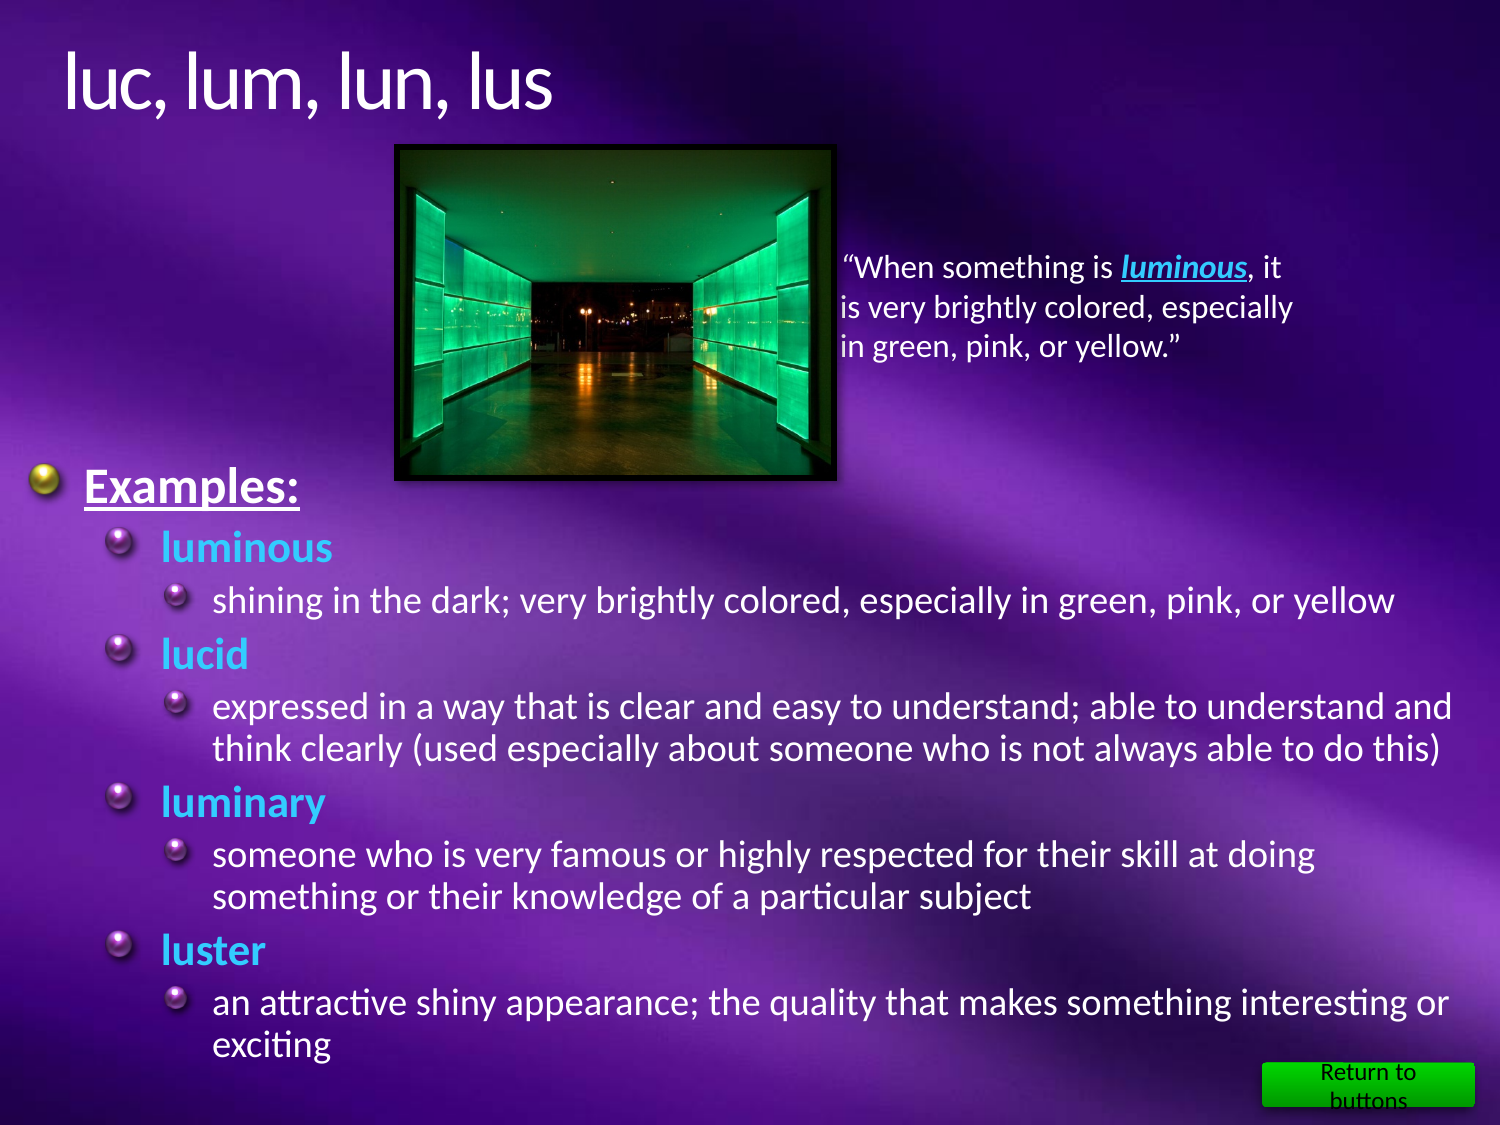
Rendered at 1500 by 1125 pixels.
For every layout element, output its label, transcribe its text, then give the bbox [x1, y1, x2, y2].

picture [0, 0, 1500, 1125]
list Examples: luminous shining in the dark; very brightly colored, especially in green, pink, or yellow lucid expressed in a way that is clear and easy to understand; able to understand and think clearly (used especially about someone who is not always able to do this) luminary someone who is very famous or highly respected for their skill at doing something or their knowledge of a particular subject luster an attractive shiny appearance; the quality that makes something interesting or exciting [24, 387, 1463, 1100]
title luc, lum, lun, lus [62, 37, 1438, 229]
text_box Return to buttons [1262, 1062, 1475, 1108]
text_box “When something is luminous, it is very brightly colored, especially in green, pink, or yellow.” [847, 237, 1313, 417]
